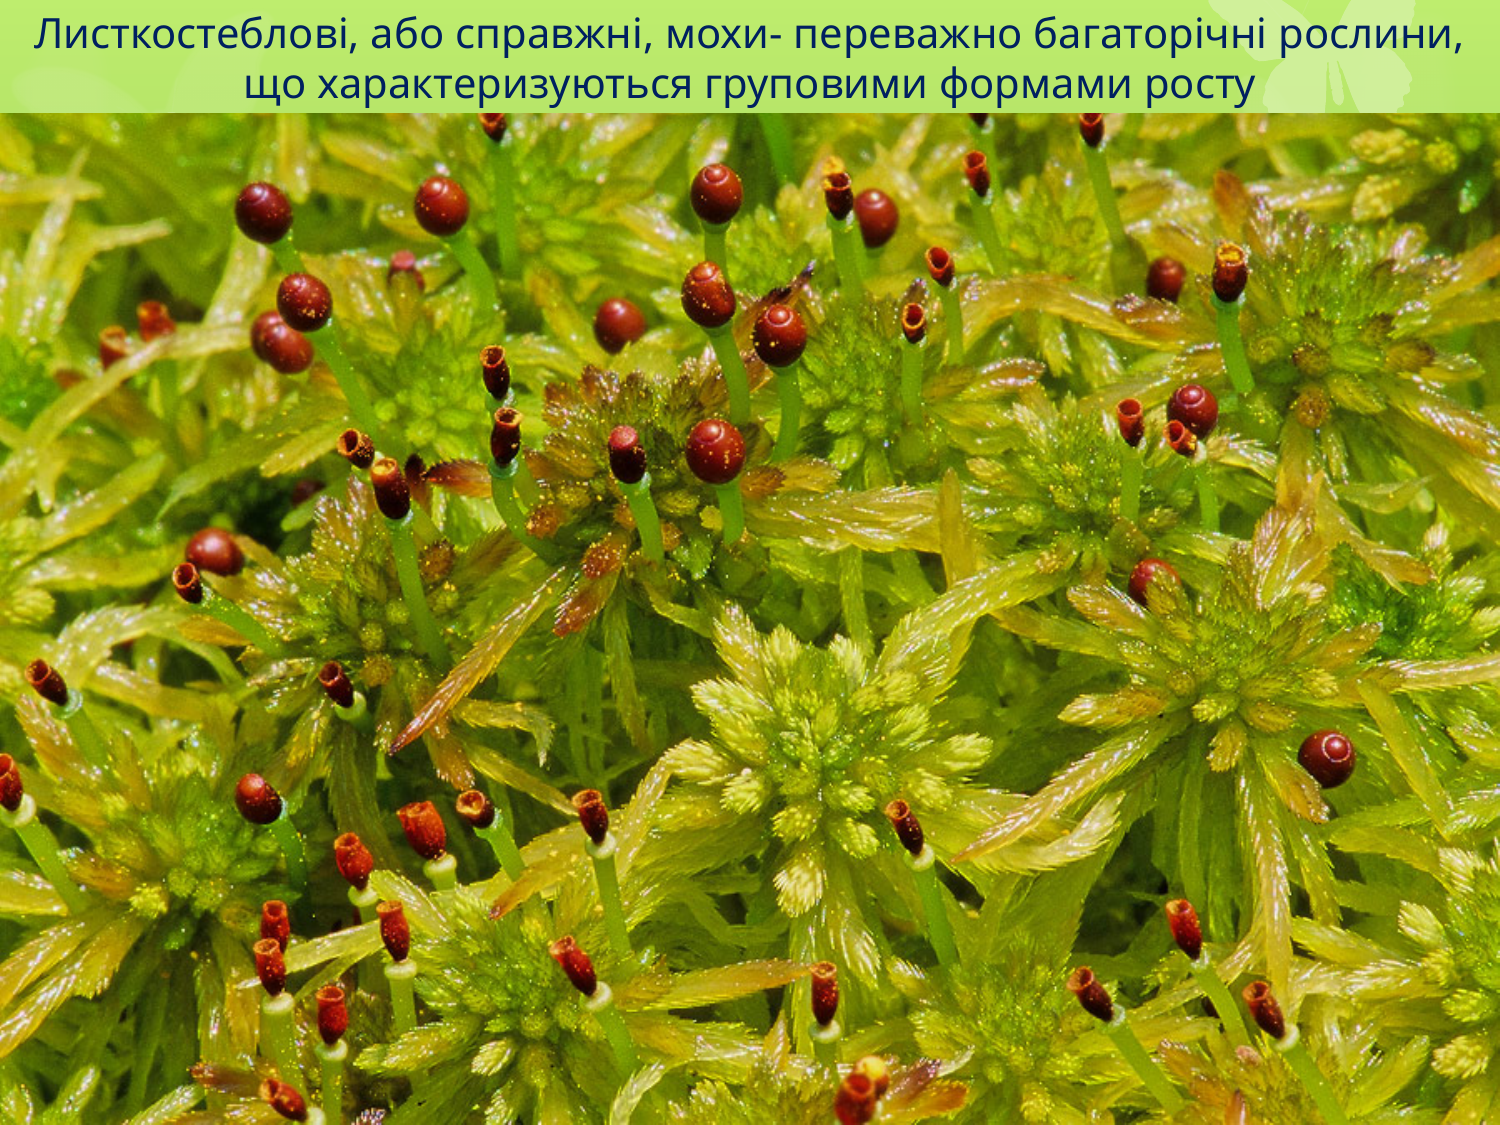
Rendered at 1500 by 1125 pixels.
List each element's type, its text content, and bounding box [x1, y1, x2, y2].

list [0, 113, 1500, 1125]
text_box Листкостеблові, або справжні, мохи- переважно багаторічні рослини, що характеризуються груповими формами росту [0, 0, 1500, 113]
